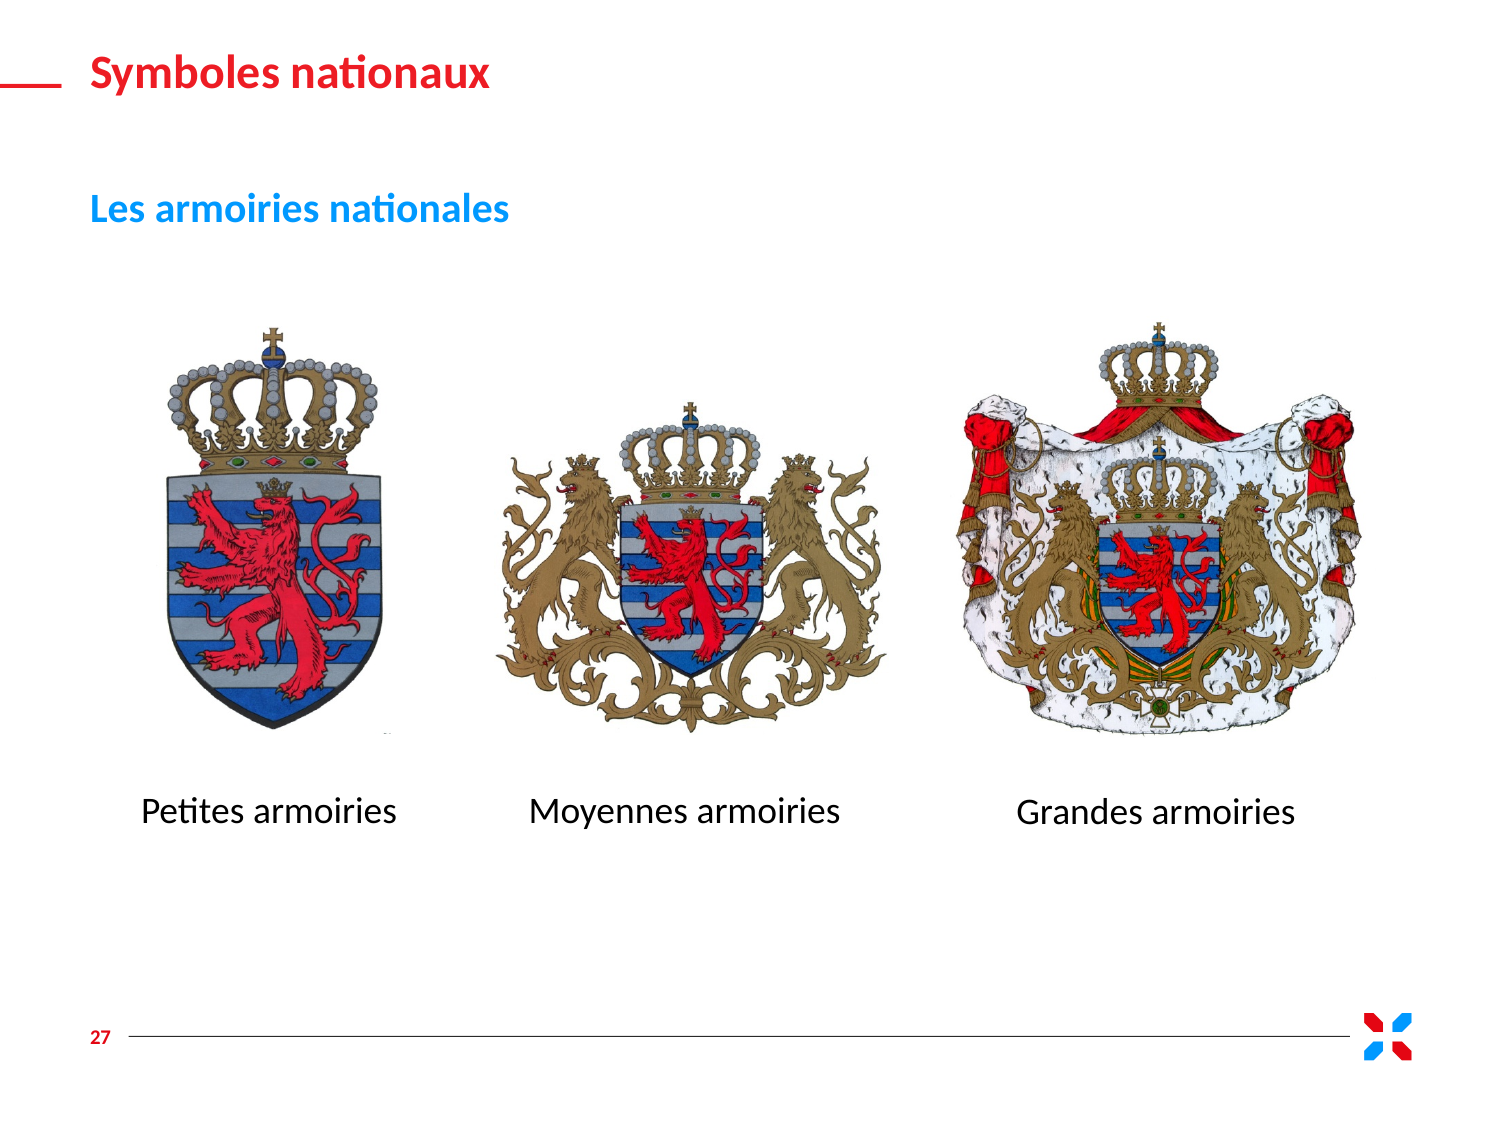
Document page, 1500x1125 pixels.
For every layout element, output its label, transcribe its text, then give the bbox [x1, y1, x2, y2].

picture [0, 0, 1500, 1125]
list Symboles nationaux [75, 53, 1415, 133]
text_box Moyennes armoiries [513, 778, 906, 883]
text_box Petites armoiries [126, 778, 424, 838]
list Les armoiries nationales [75, 185, 1413, 238]
text_box Grandes armoiries [1001, 780, 1367, 885]
